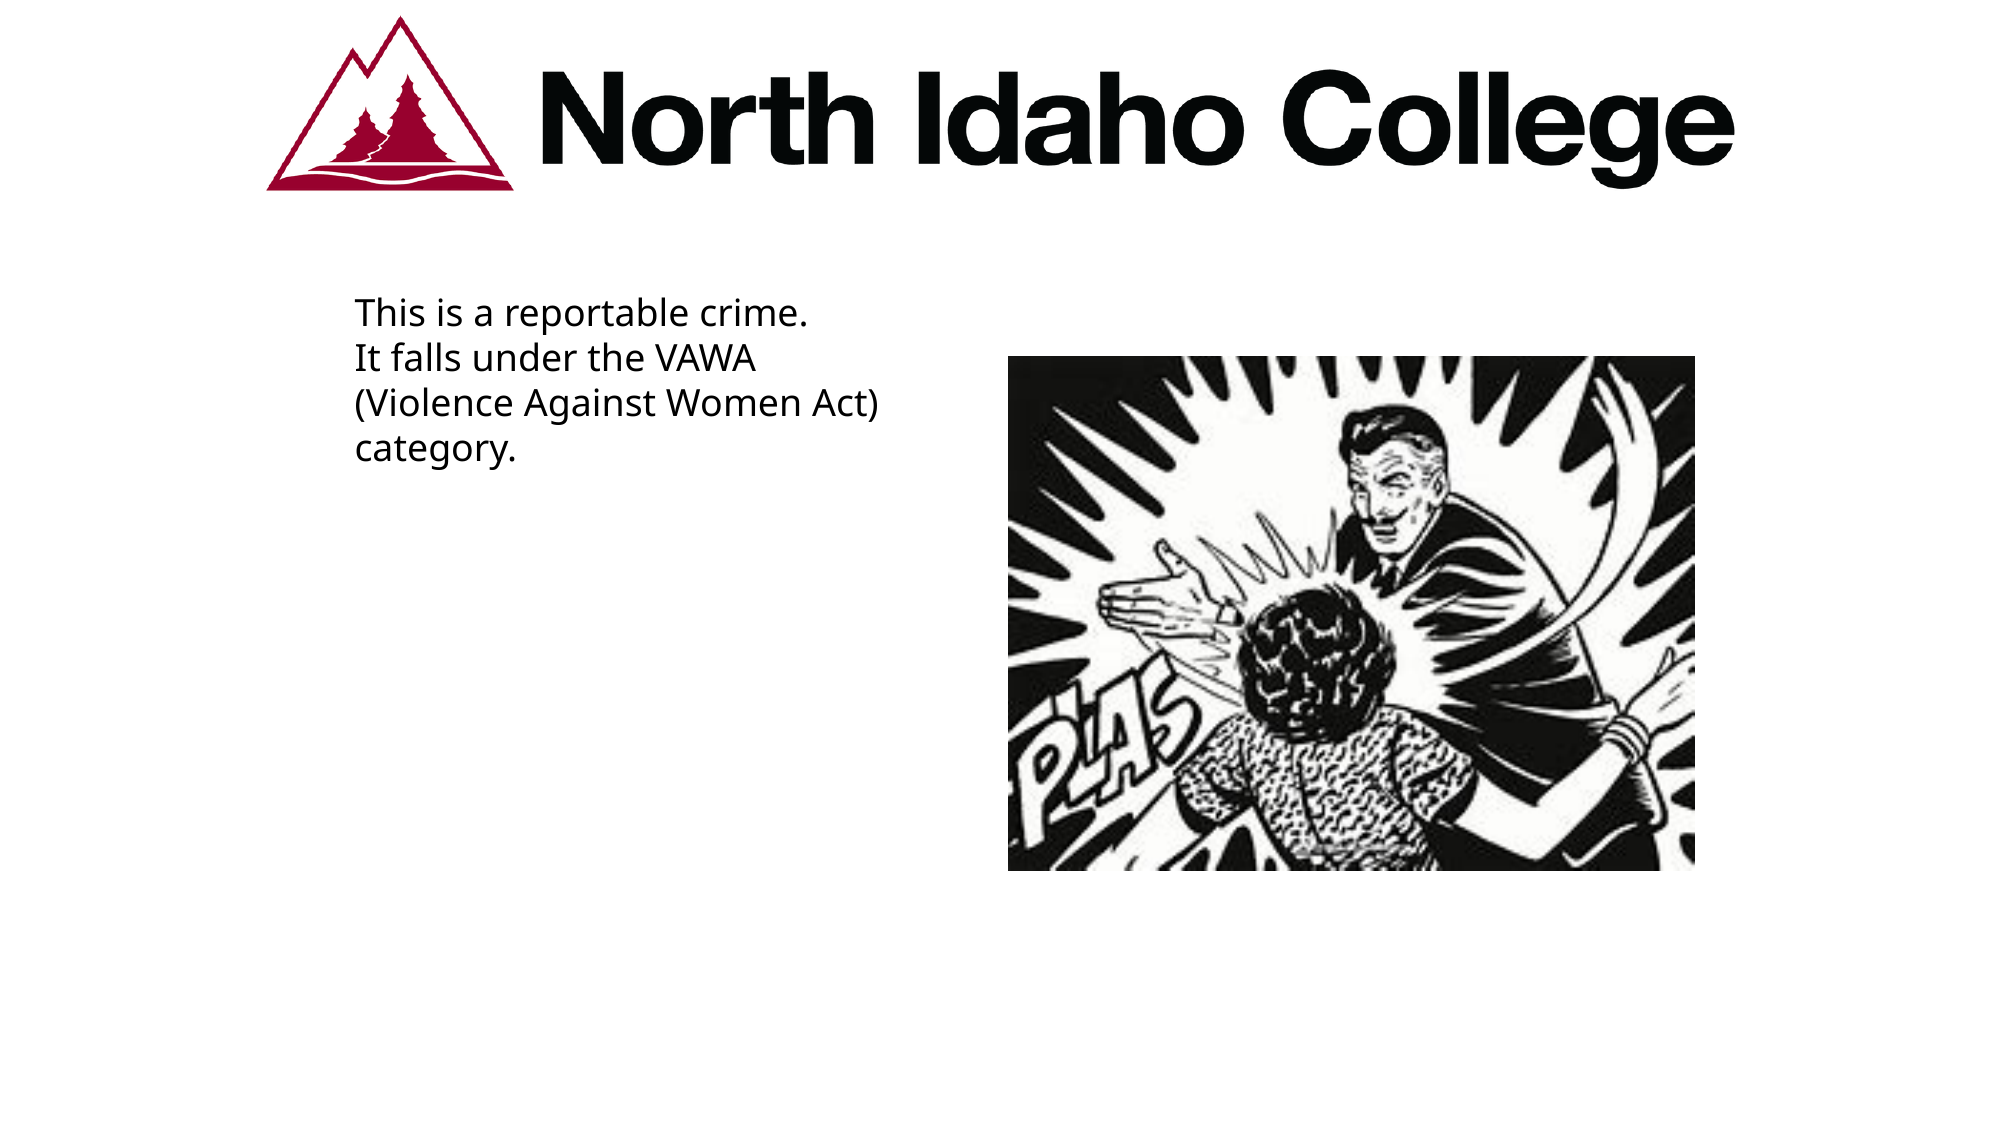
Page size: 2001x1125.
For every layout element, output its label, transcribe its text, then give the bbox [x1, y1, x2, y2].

text_box This is a reportable crime. It falls under the VAWA (Violence Against Women Act) category. [339, 283, 914, 477]
picture [170, 0, 1830, 283]
picture [1007, 355, 1695, 872]
